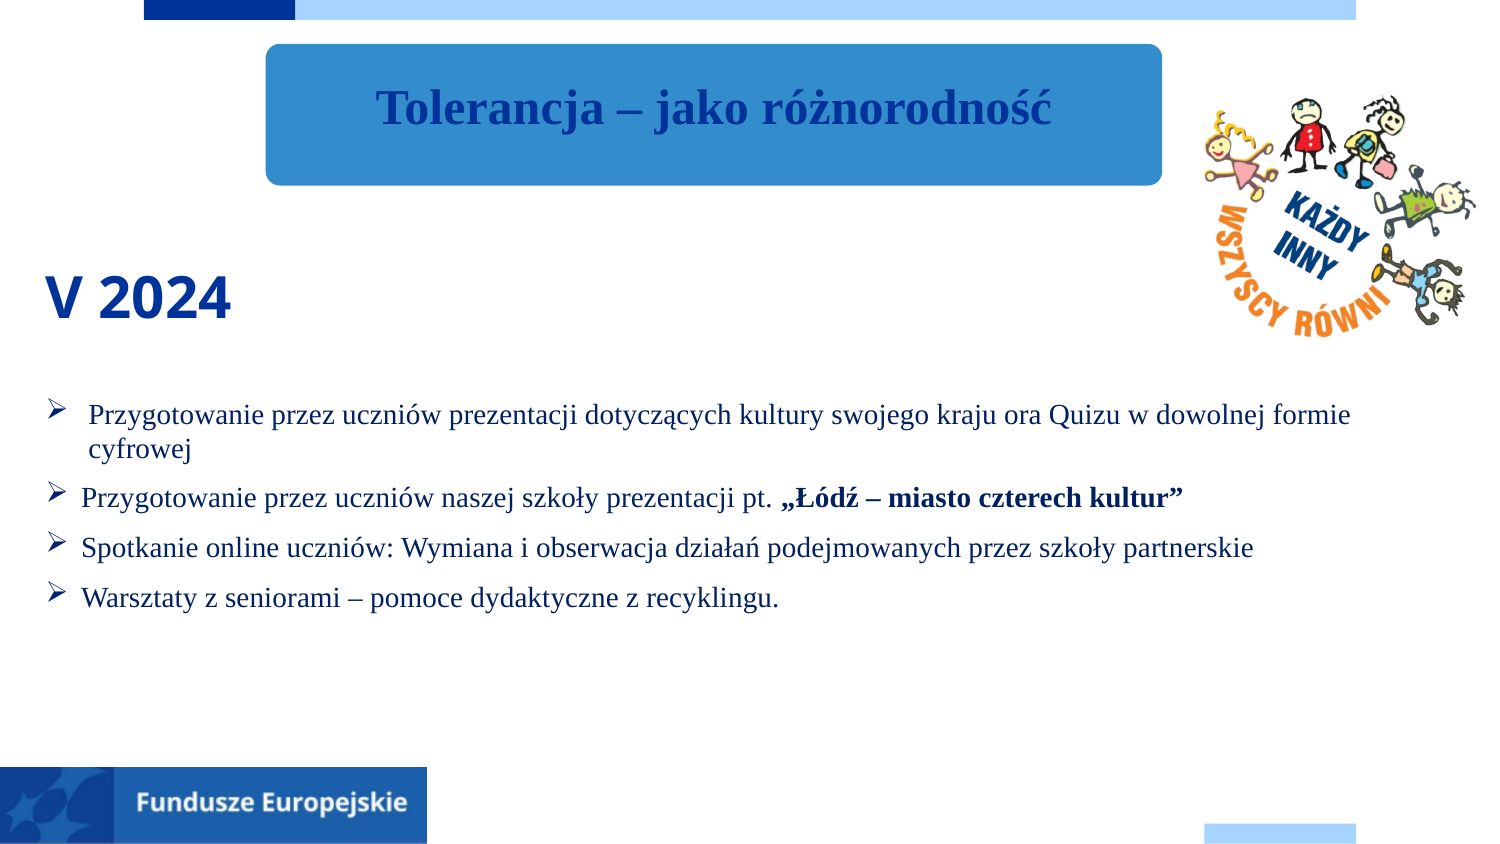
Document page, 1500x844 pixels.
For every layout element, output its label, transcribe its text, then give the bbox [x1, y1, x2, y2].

picture [1122, 13, 1500, 429]
picture [0, 767, 428, 844]
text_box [265, 43, 1163, 186]
list V 2024 Przygotowanie przez uczniów prezentacji dotyczących kultury swojego kraju ora Quizu w dowolnej formie cyfrowej Przygotowanie przez uczniów naszej szkoły prezentacji pt. „Łódź – miasto czterech kultur” Spotkanie online uczniów: Wymiana i obserwacja działań podejmowanych przez szkoły partnerskie Warsztaty z seniorami – pomoce dydaktyczne z recyklingu. [45, 296, 1455, 825]
